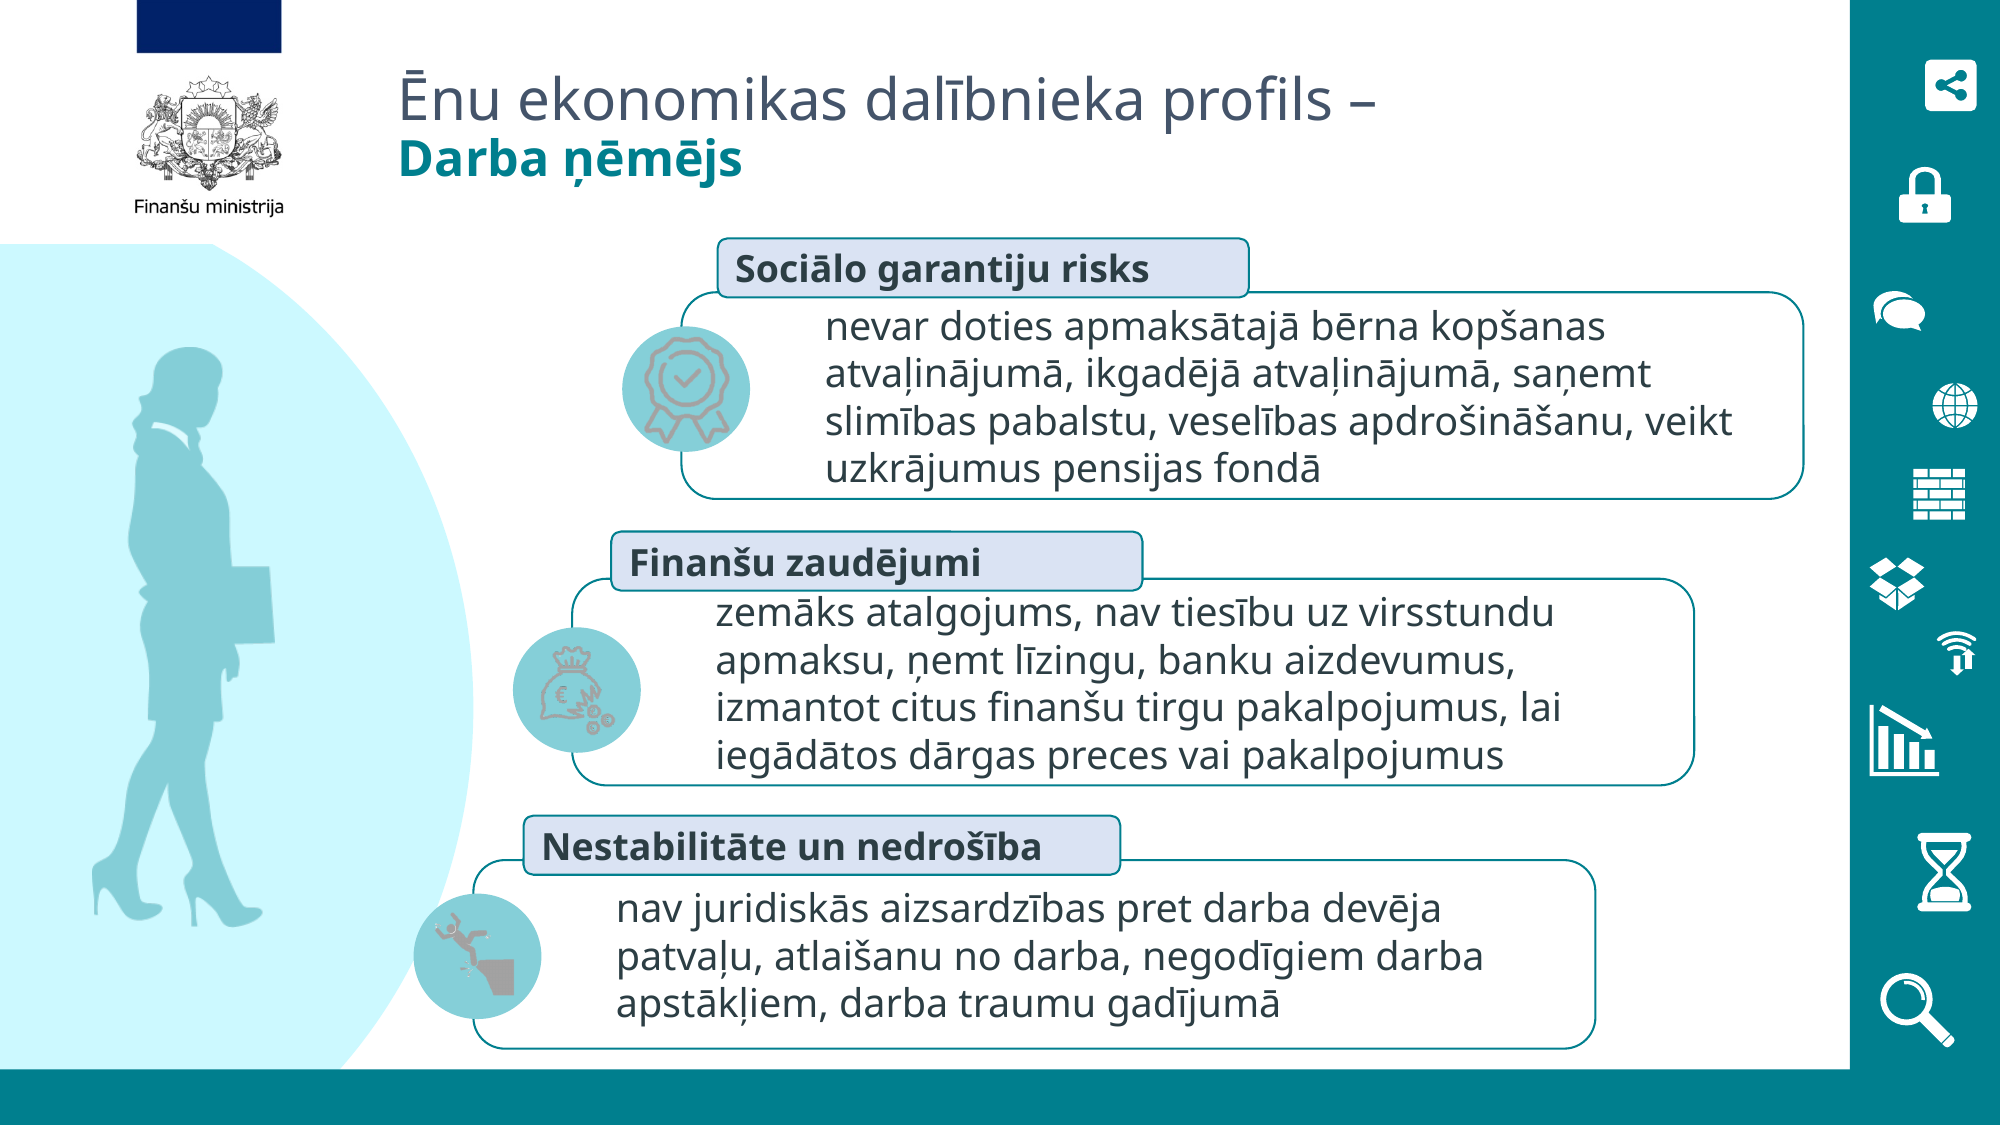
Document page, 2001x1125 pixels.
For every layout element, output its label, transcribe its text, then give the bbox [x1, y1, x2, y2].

text_box Sociālo garantiju risks [716, 237, 1250, 299]
picture [92, 346, 275, 928]
text_box [1916, 831, 1973, 913]
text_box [512, 627, 641, 753]
text_box Nestabilitāte un nedrošība [522, 814, 1122, 876]
text_box nav juridiskās aizsardzības pret darba devēja patvaļu, atlaišanu no darba, negodīgiem darba apstākļiem, darba traumu gadījumā [472, 859, 1597, 1050]
text_box [1898, 165, 1952, 224]
text_box [0, 244, 474, 1069]
text_box [1867, 556, 1927, 613]
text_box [413, 893, 542, 1020]
text_box [1923, 58, 1978, 113]
text_box [1935, 630, 1979, 678]
picture [64, 0, 354, 322]
text_box nevar doties apmaksātajā bērna kopšanas atvaļinājumā, ikgadējā atvaļinājumā, saņemt slimības pabalstu, veselības apdrošināšanu, veikt uzkrājumus pensijas fondā [680, 291, 1805, 500]
text_box [1849, 0, 2000, 1069]
text_box [1912, 500, 1966, 521]
text_box [1869, 704, 1940, 777]
text_box [1879, 972, 1956, 1049]
text_box [1931, 382, 1979, 430]
text_box [1877, 703, 1935, 770]
text_box zemāks atalgojums, nav tiesību uz virsstundu apmaksu, ņemt līzingu, banku aizdevumus, izmantot citus finanšu tirgu pakalpojumus, lai iegādātos dārgas preces vai pakalpojumus [571, 577, 1696, 787]
text_box [1872, 290, 1927, 333]
text_box Finanšu zaudējumi [610, 530, 1144, 592]
text_box [1912, 468, 1966, 499]
text_box [0, 1069, 2000, 1125]
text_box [622, 323, 751, 452]
title Ēnu ekonomikas dalībnieka profils – Darba ņēmējs [382, 62, 1552, 233]
